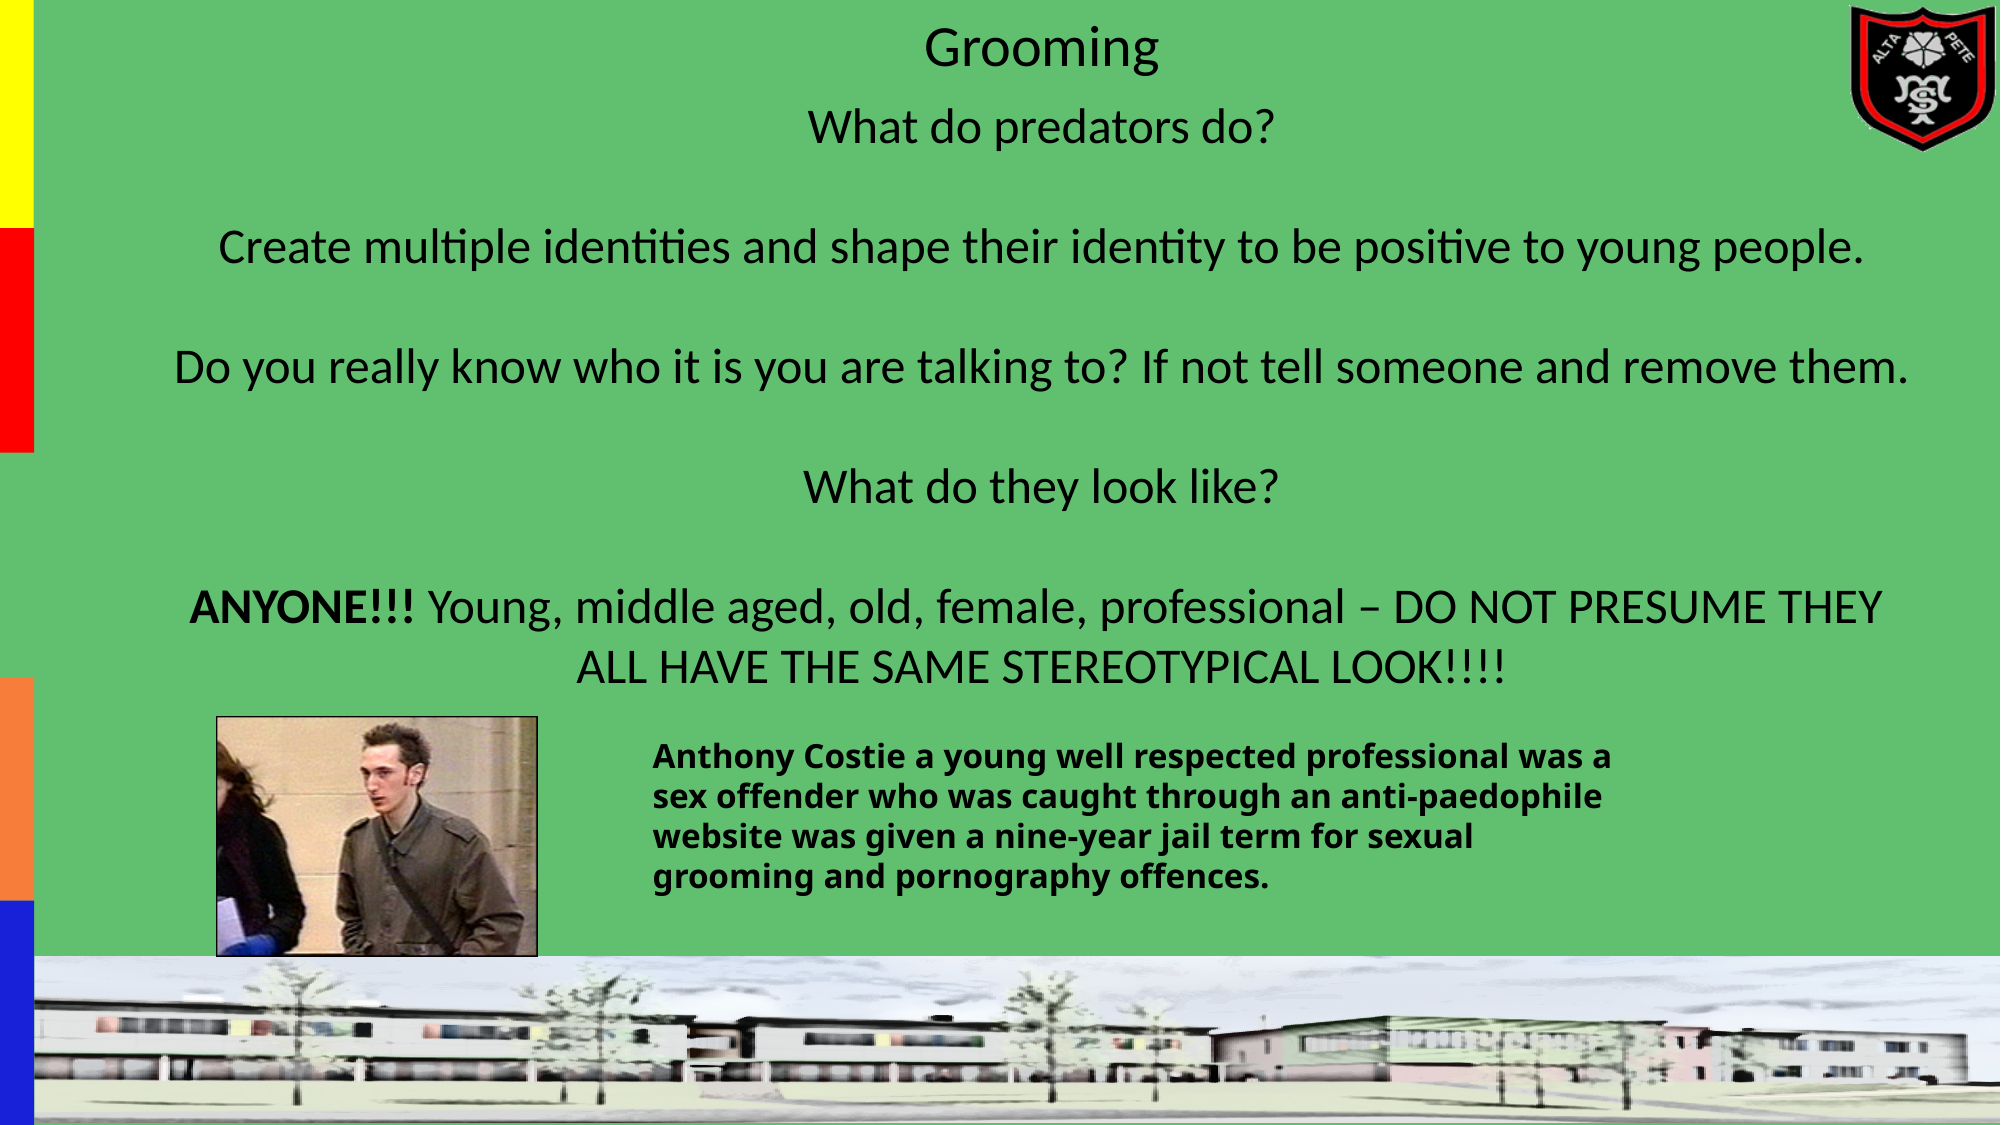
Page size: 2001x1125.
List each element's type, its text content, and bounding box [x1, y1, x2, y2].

text_box What do predators do? Create multiple identities and shape their identity to be positive to young people. Do you really know who it is you are talking to? If not tell someone and remove them. What do they look like? ANYONE!!! Young, middle aged, old, female, professional – DO NOT PRESUME THEY ALL HAVE THE SAME STEREOTYPICAL LOOK!!!! [159, 86, 1925, 702]
picture [35, 716, 2000, 1123]
text_box Grooming [909, 0, 1175, 86]
text_box Anthony Costie a young well respected professional was a sex offender who was caught through an anti-paedophile website was given a nine-year jail term for sexual grooming and pornography offences. [637, 728, 1638, 903]
picture [1849, 5, 2000, 156]
